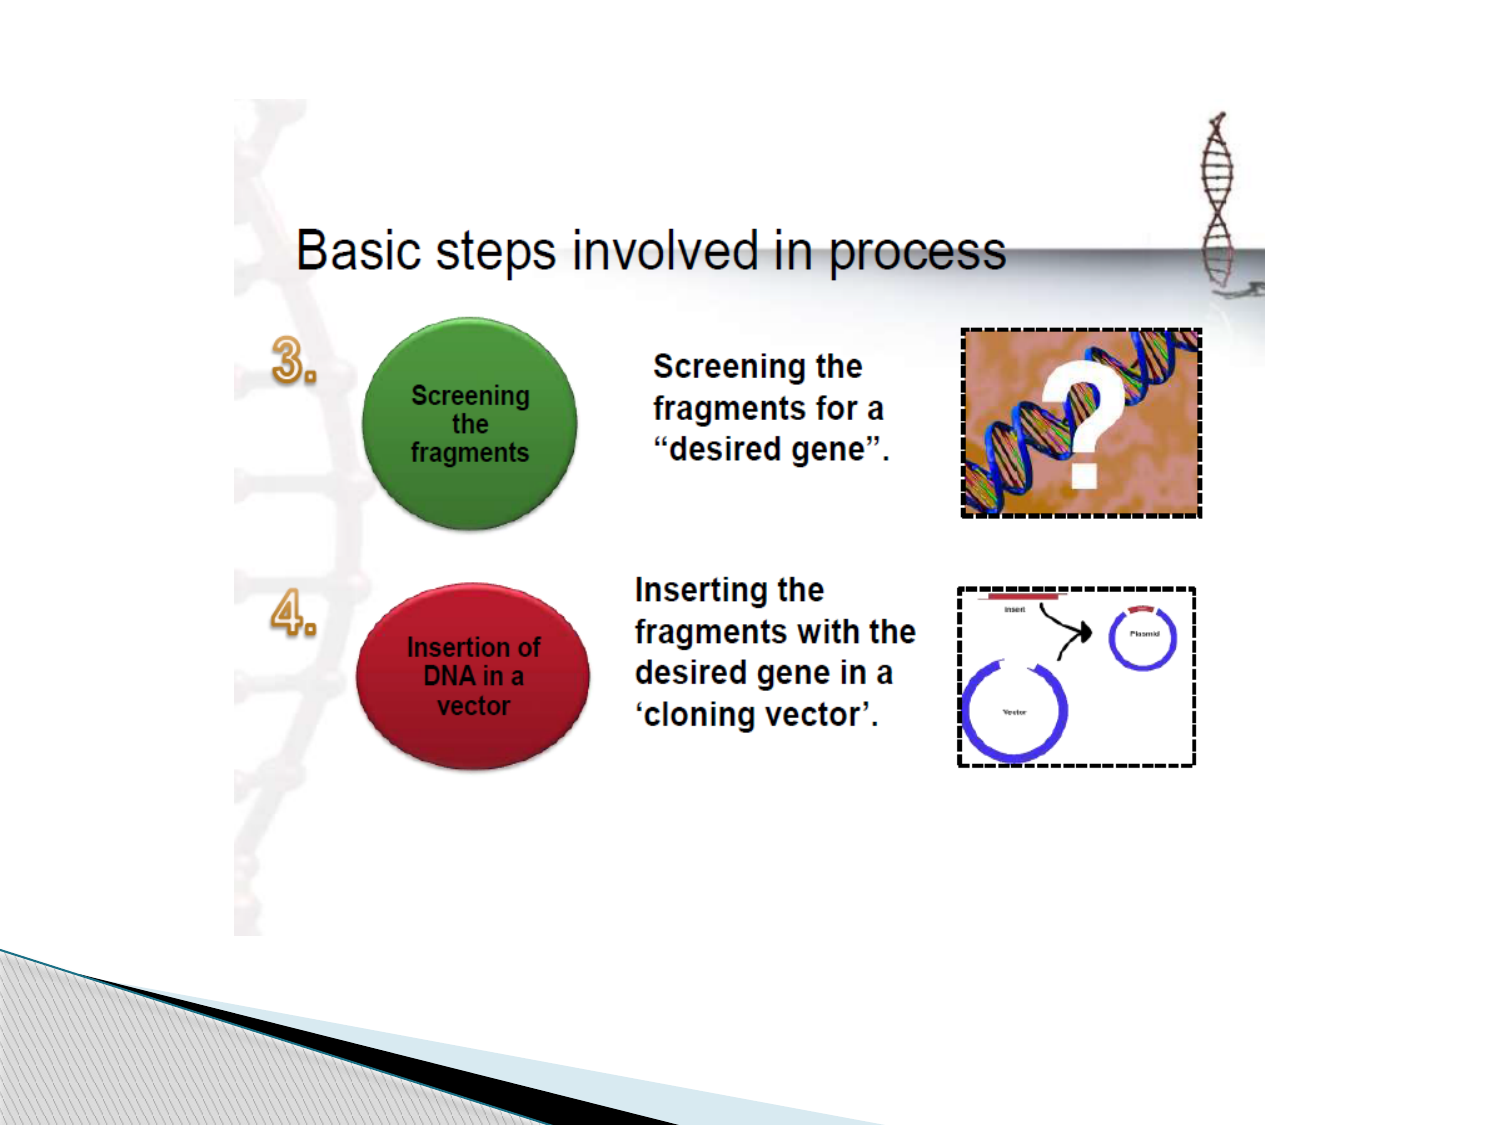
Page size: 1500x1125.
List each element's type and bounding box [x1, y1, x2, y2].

list [234, 99, 1266, 936]
